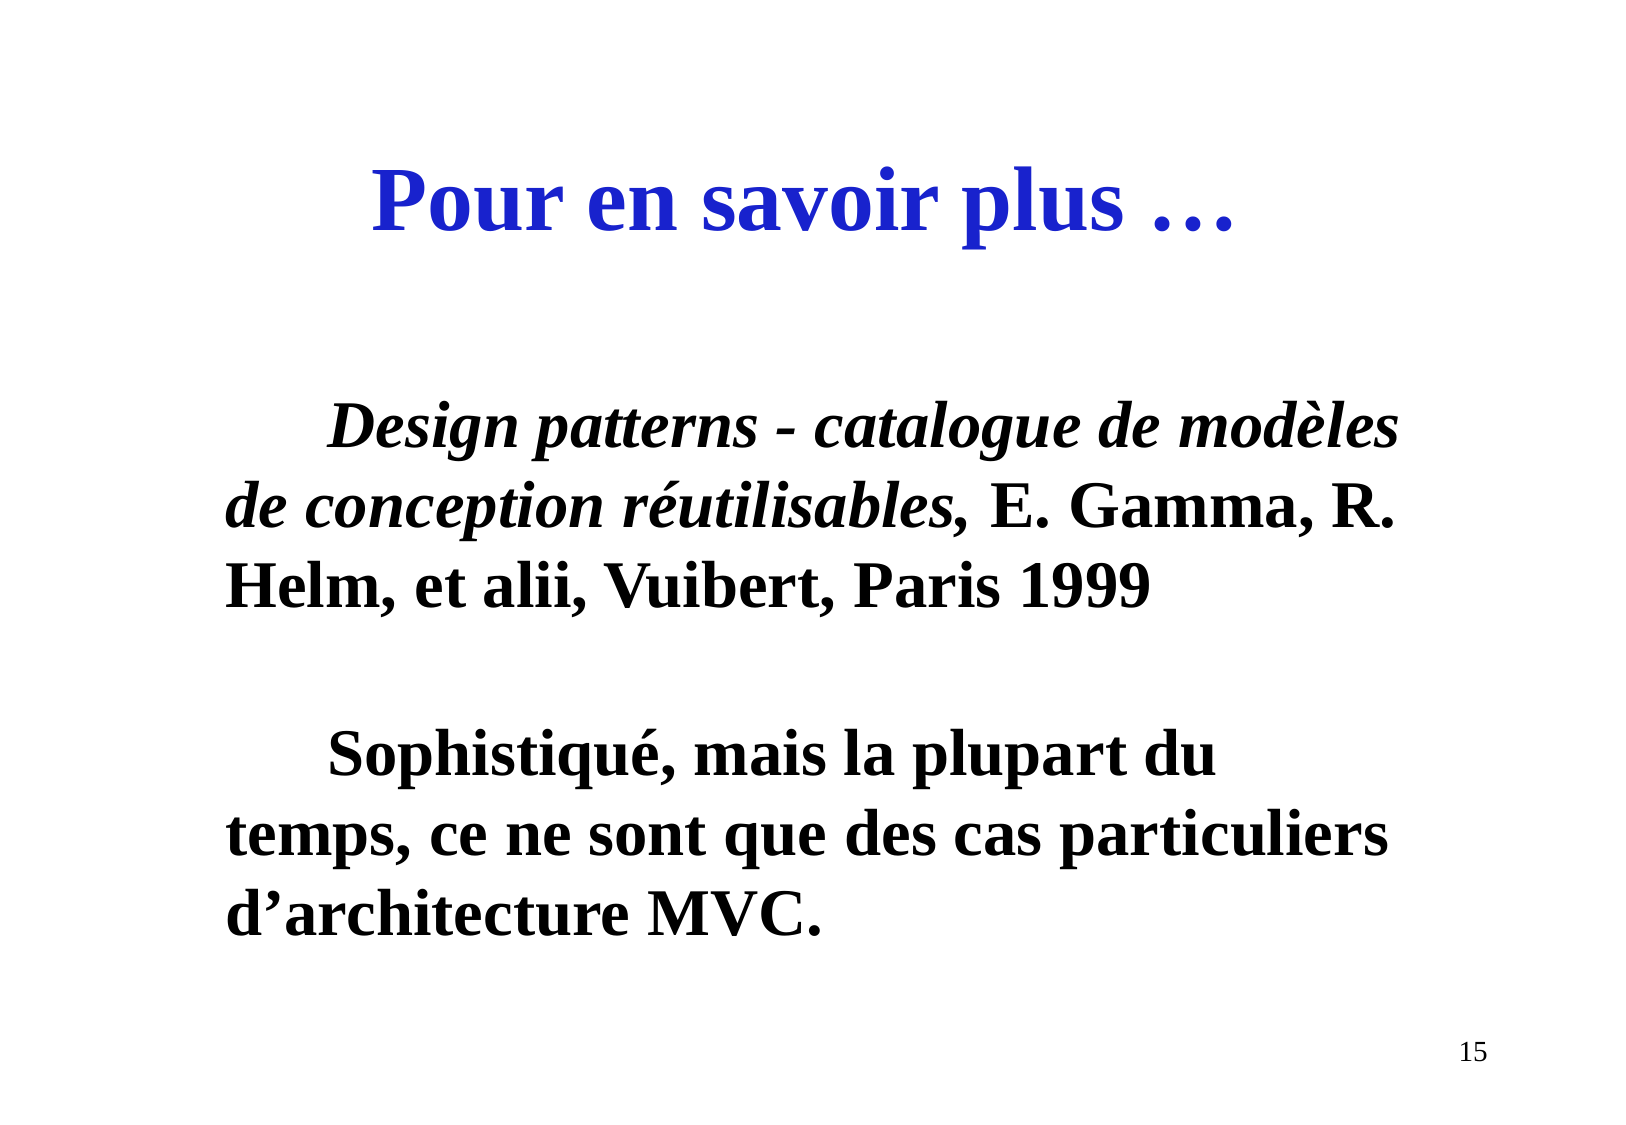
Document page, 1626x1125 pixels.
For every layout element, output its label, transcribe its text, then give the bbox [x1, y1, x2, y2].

title Pour en savoir plus … [193, 99, 1419, 288]
slide_number 15 [1420, 1025, 1504, 1100]
list Design patterns - catalogue de modèles de conception réutilisables, E. Gamma, R. Helm, et alii, Vuibert, Paris 1999 Sophistiqué, mais la plupart du temps, ce ne sont que des cas particuliers d’architecture MVC. [203, 262, 1420, 1125]
